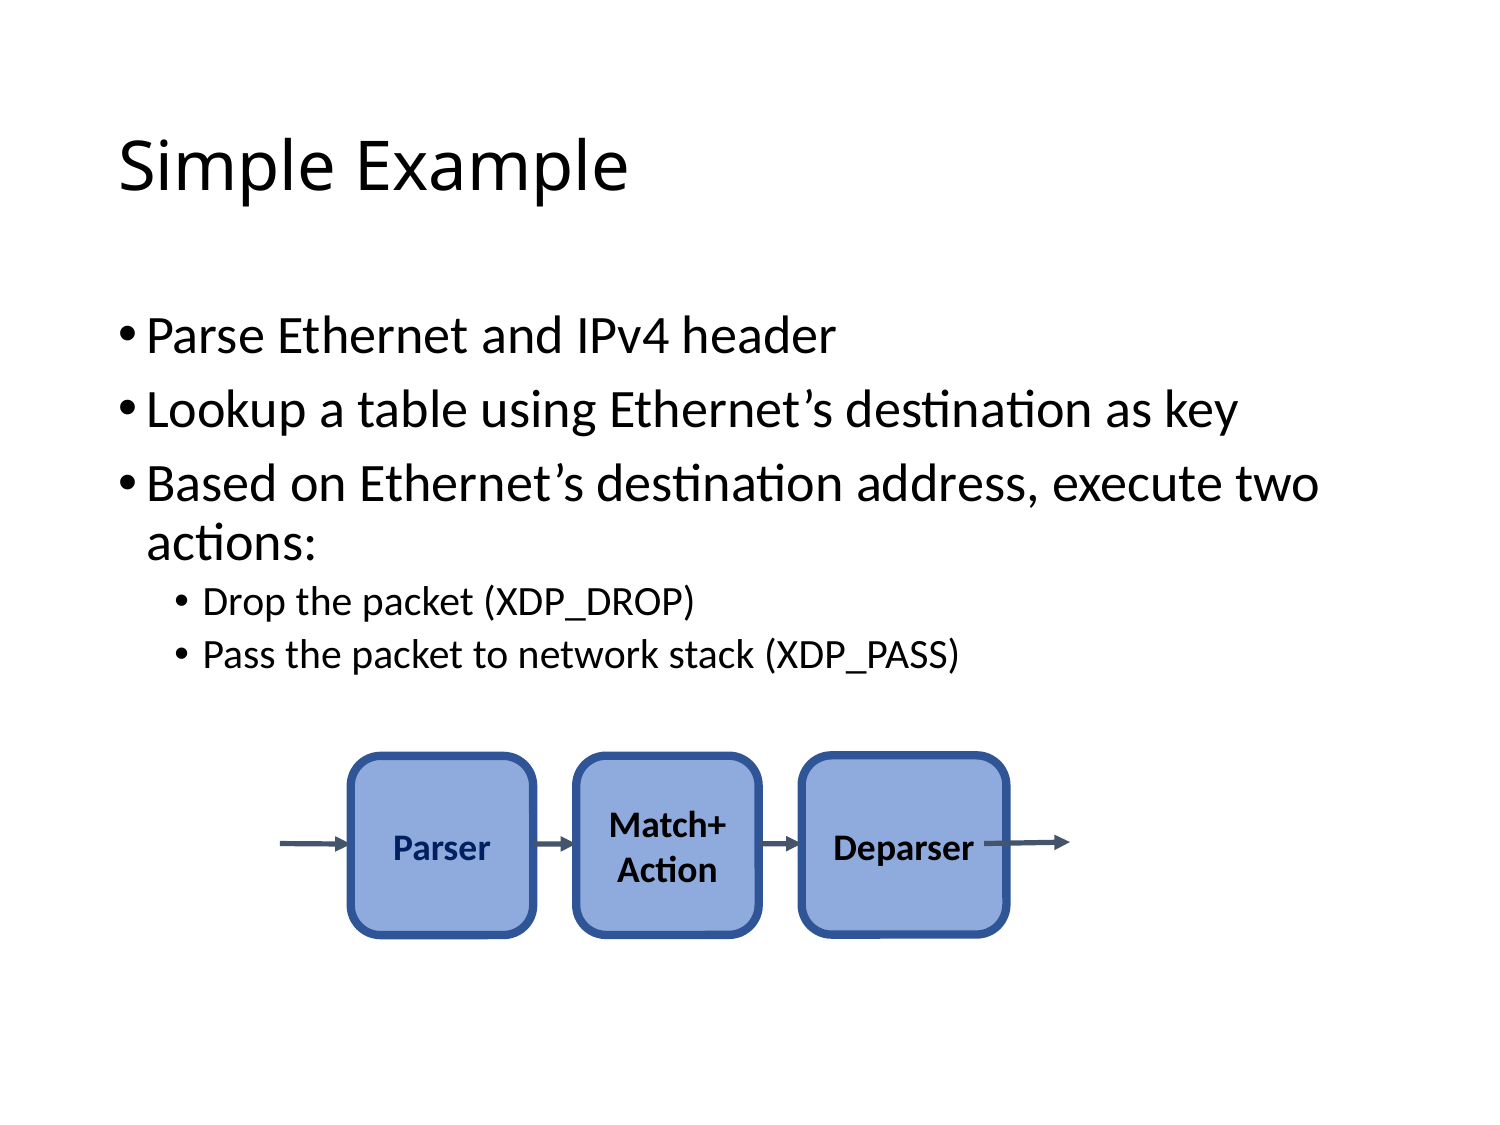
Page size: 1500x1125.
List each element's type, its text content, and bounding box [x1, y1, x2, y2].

text_box Deparser [800, 754, 1008, 936]
title Simple Example [103, 59, 1397, 278]
text_box Parser [349, 754, 535, 937]
list Parse Ethernet and IPv4 header Lookup a table using Ethernet’s destination as key Based on Ethernet’s destination address, execute two actions: Drop the packet (XDP_DROP) Pass the packet to network stack (XDP_PASS) [103, 299, 1397, 1014]
text_box Match+ Action [575, 754, 760, 936]
